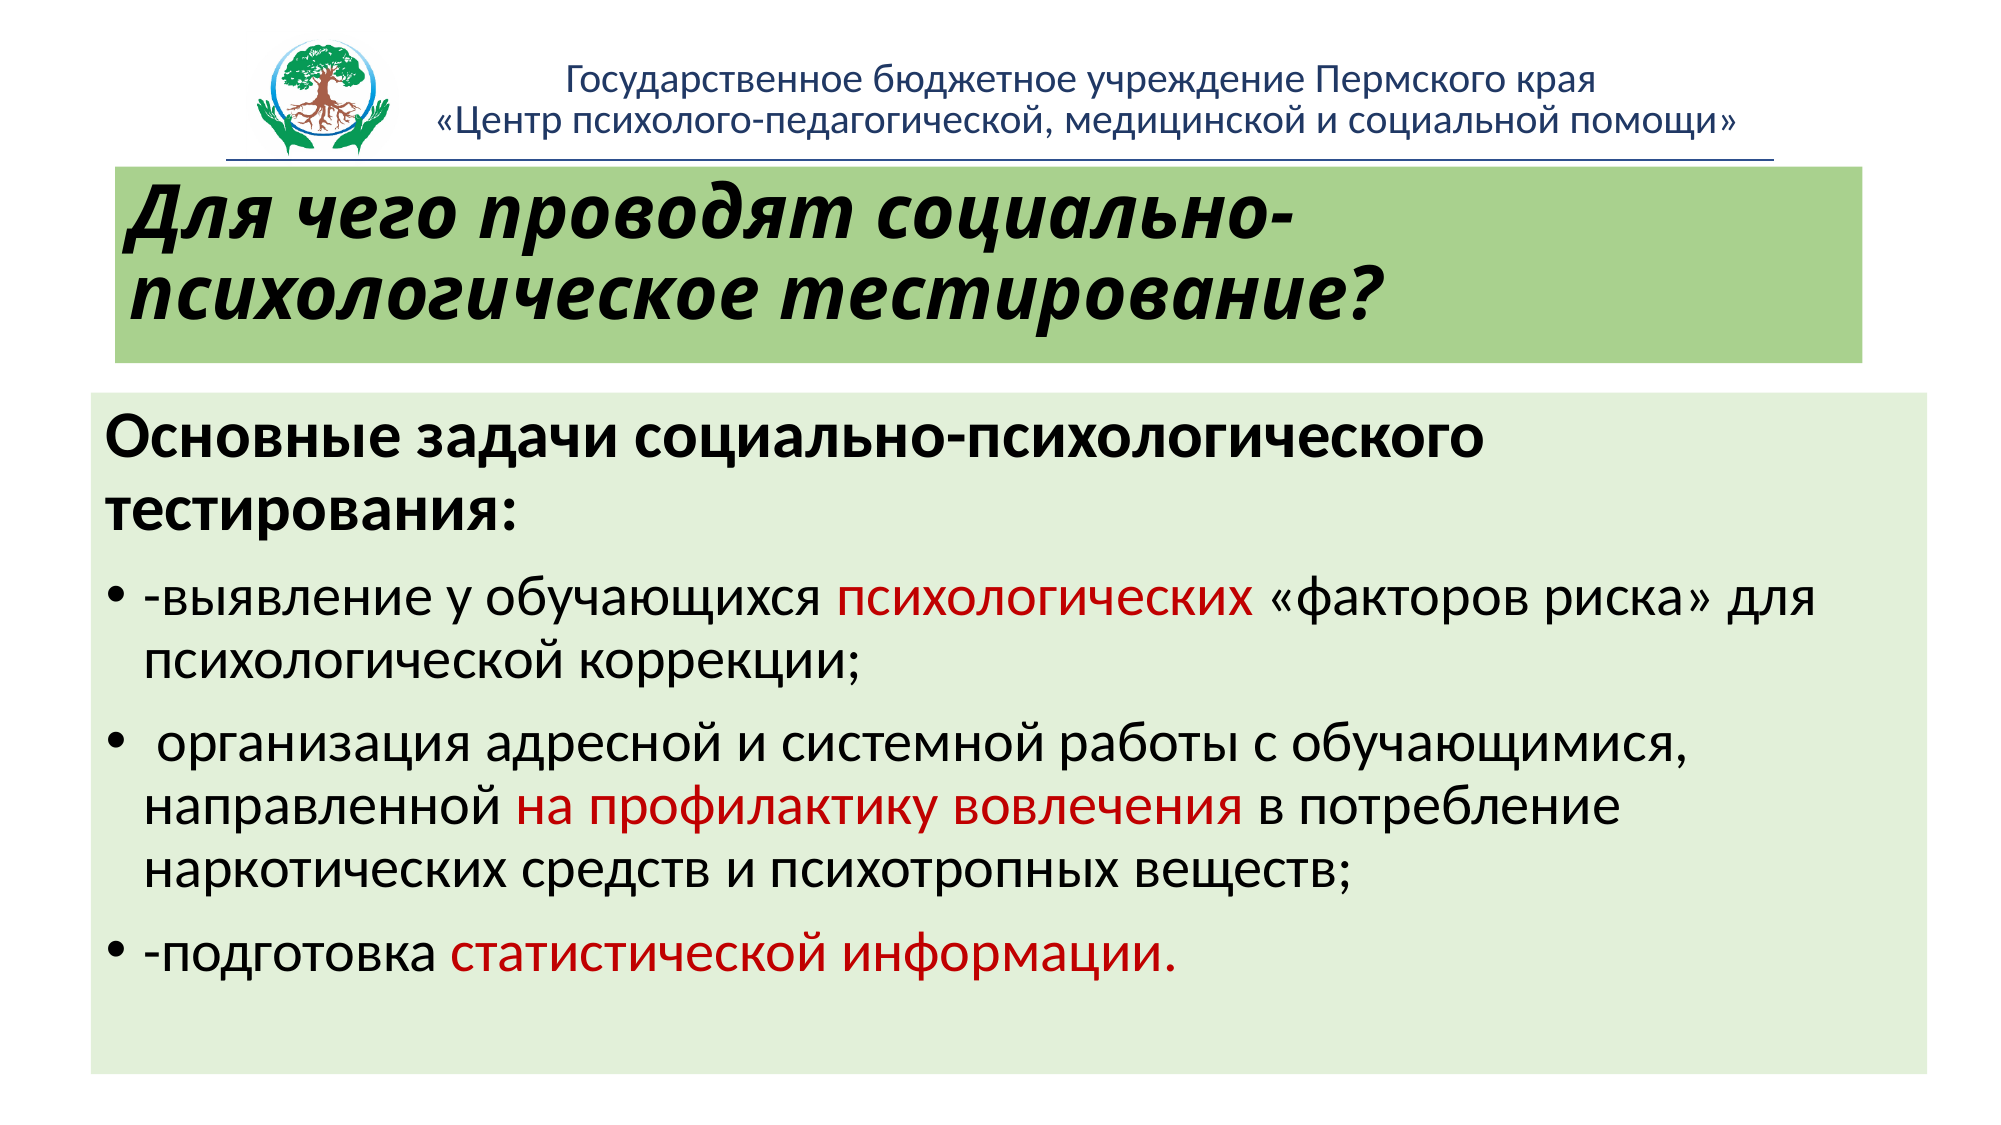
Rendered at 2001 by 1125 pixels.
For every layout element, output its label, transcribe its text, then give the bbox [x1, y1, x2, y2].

title Для чего проводят социально-психологическое тестирование? [115, 166, 1863, 364]
picture [246, 161, 399, 166]
picture [246, 31, 399, 159]
list Основные задачи социально-психологического тестирования: -выявление у обучающихся психологических «факторов риска» для психологической коррекции; организация адресной и системной работы с обучающимися, направленной на профилактику вовлечения в потребление наркотических средств и психотропных веществ; -подготовка статистической информации. [90, 392, 1928, 1075]
